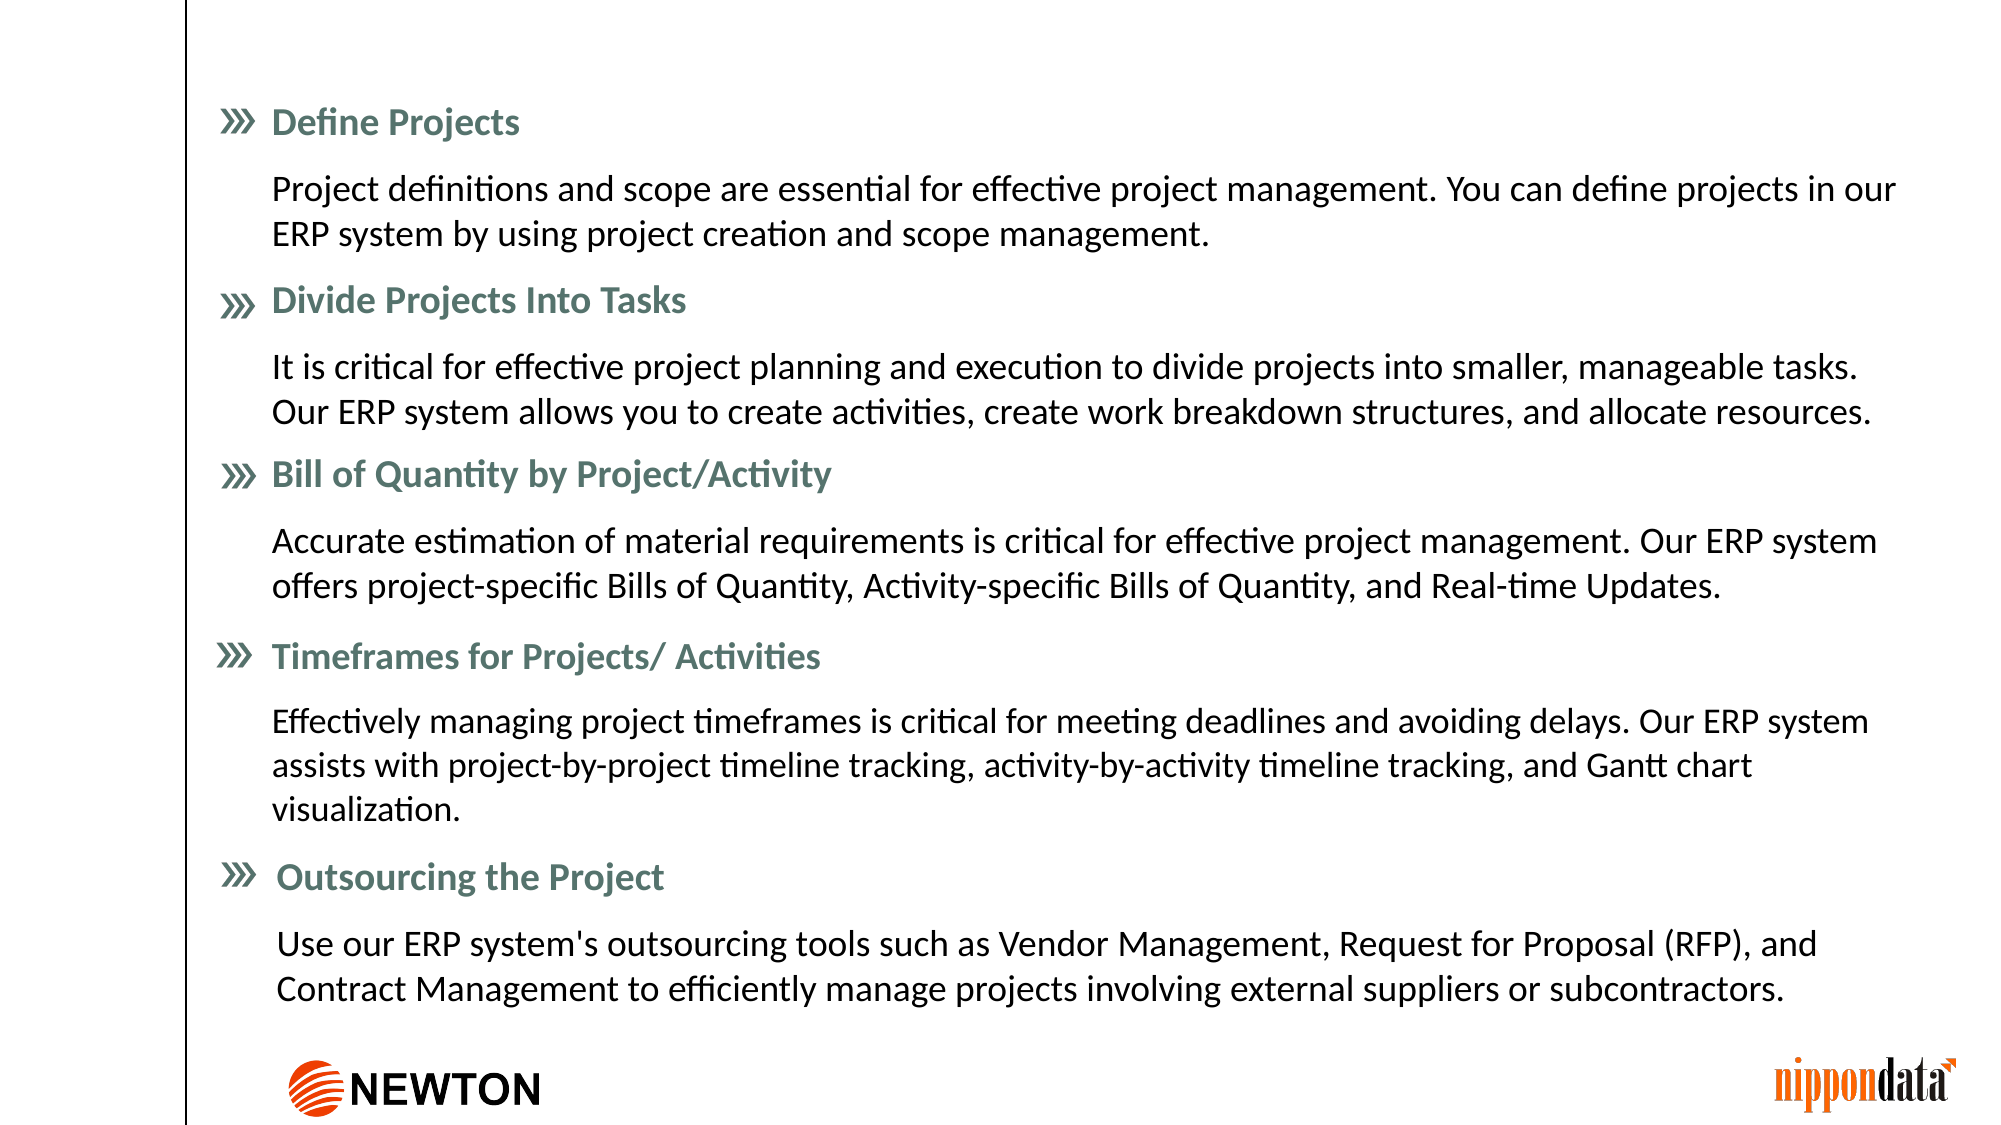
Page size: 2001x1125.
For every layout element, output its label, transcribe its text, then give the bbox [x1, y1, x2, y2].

picture [218, 854, 259, 895]
picture [216, 285, 258, 327]
picture [1752, 1046, 1967, 1124]
text_box Bill of Quantity by Project/Activity Accurate estimation of material requirements is critical for effective project management. Our ERP system offers project-specific Bills of Quantity, Activity-specific Bills of Quantity, and Real-time Updates. [271, 440, 1899, 624]
picture [288, 1060, 539, 1117]
text_box Timeframes for Projects/ Activities Effectively managing project timeframes is critical for meeting deadlines and avoiding delays. Our ERP system assists with project-by-project timeline tracking, activity-by-activity timeline tracking, and Gantt chart visualization. [271, 624, 1899, 836]
list Define Projects Project definitions and scope are essential for effective project management. You can define projects in our ERP system by using project creation and scope management. [271, 88, 1899, 266]
text_box Divide Projects Into Tasks It is critical for effective project planning and execution to divide projects into smaller, manageable tasks. Our ERP system allows you to create activities, create work breakdown structures, and allocate resources. [271, 266, 1899, 440]
picture [217, 100, 258, 142]
picture [218, 455, 259, 497]
picture [213, 634, 255, 676]
text_box Outsourcing the Project Use our ERP system's outsourcing tools such as Vendor Management, Request for Proposal (RFP), and Contract Management to efficiently manage projects involving external suppliers or subcontractors. [276, 843, 1904, 1056]
